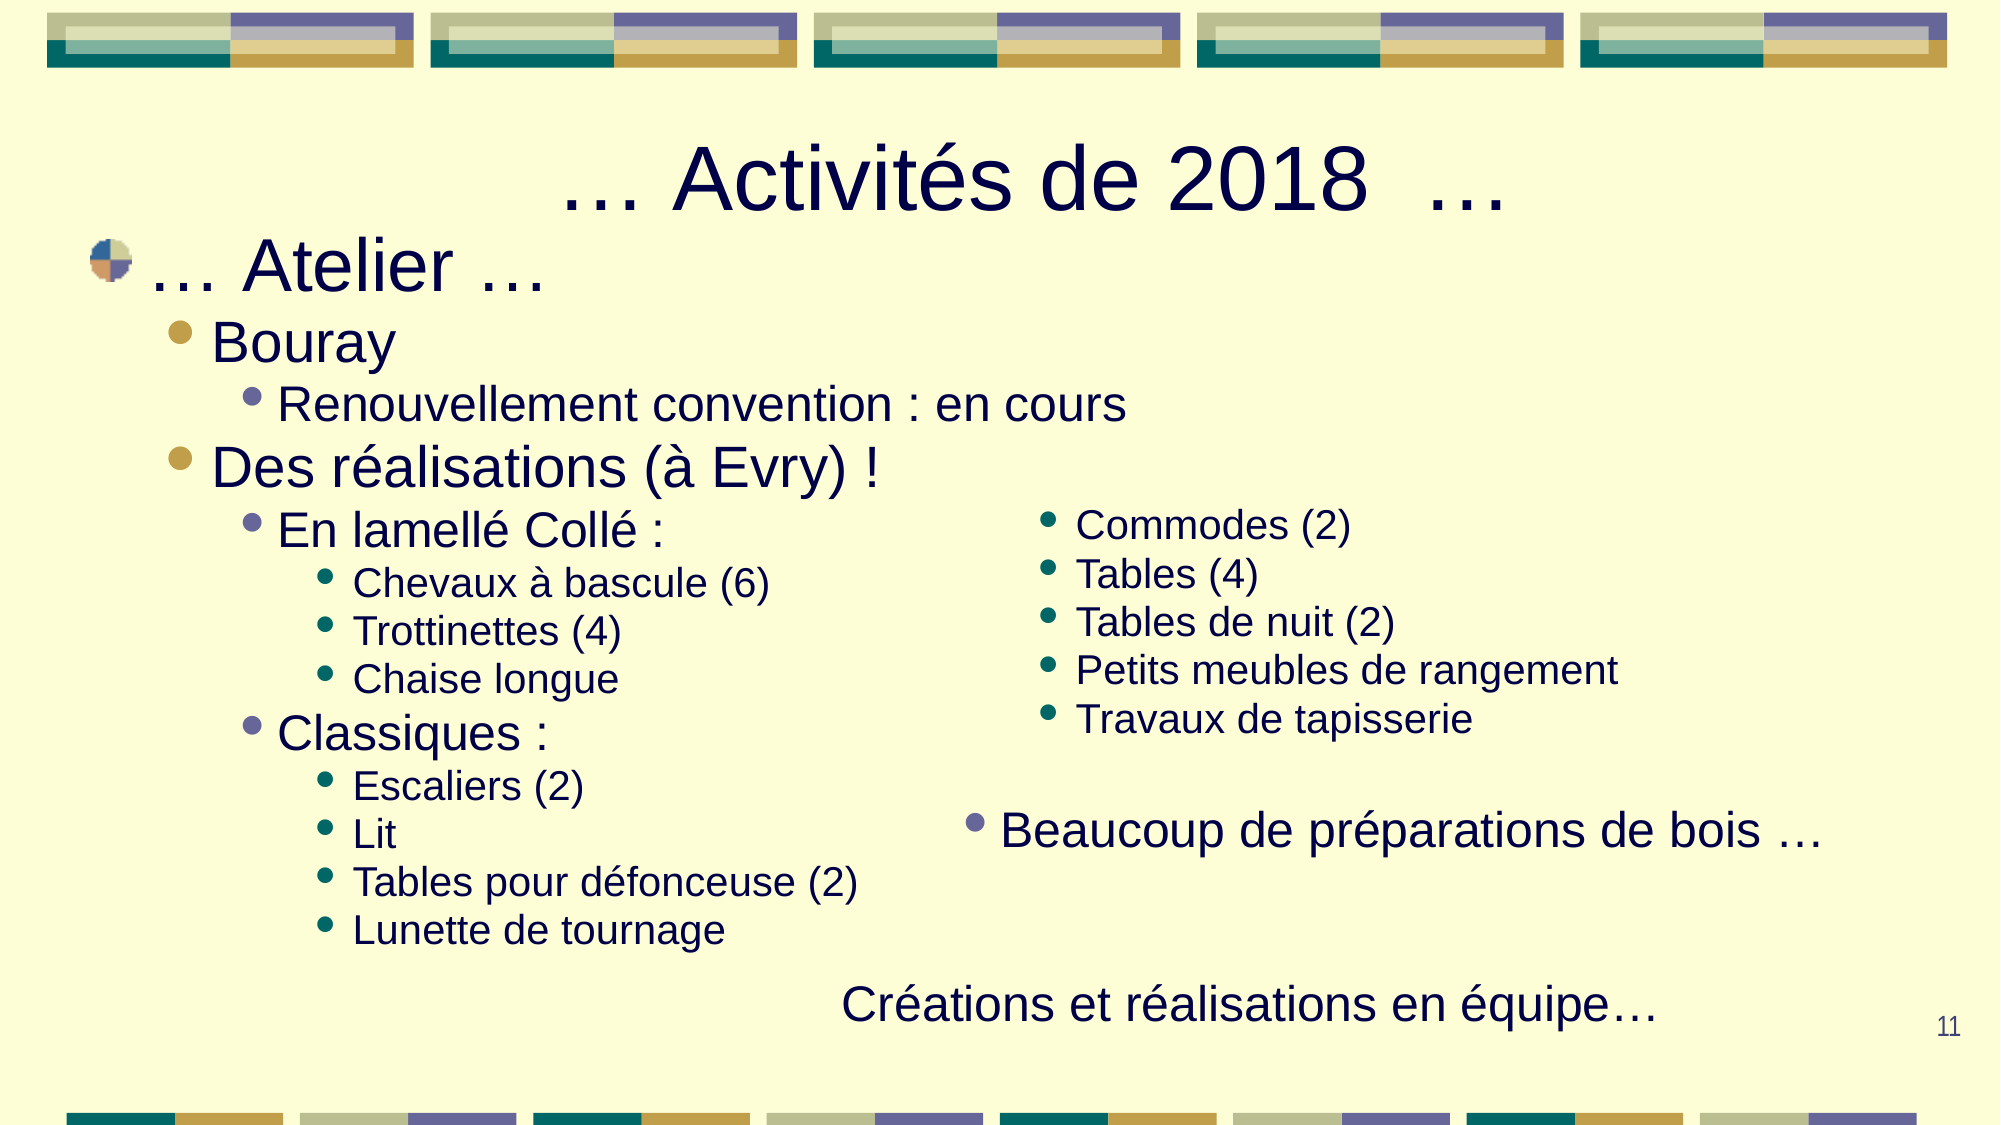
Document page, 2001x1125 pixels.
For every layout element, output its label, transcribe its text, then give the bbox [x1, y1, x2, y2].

list … Atelier … Bouray Renouvellement convention : en cours Des réalisations (à Evry) ! En lamellé Collé : Chevaux à bascule (6) Trottinettes (4) Chaise longue Classiques : Escaliers (2) Lit Tables pour défonceuse (2) Lunette de tournage [75, 226, 1258, 1078]
text_box Commodes (2) Tables (4) Tables de nuit (2) Petits meubles de rangement Travaux de tapisserie Beaucoup de préparations de bois … Créations et réalisations en équipe… [798, 500, 1937, 1039]
picture [90, 239, 132, 282]
slide_number 11 [1559, 1009, 1977, 1051]
title … Activités de 2018 … [433, 101, 1638, 246]
